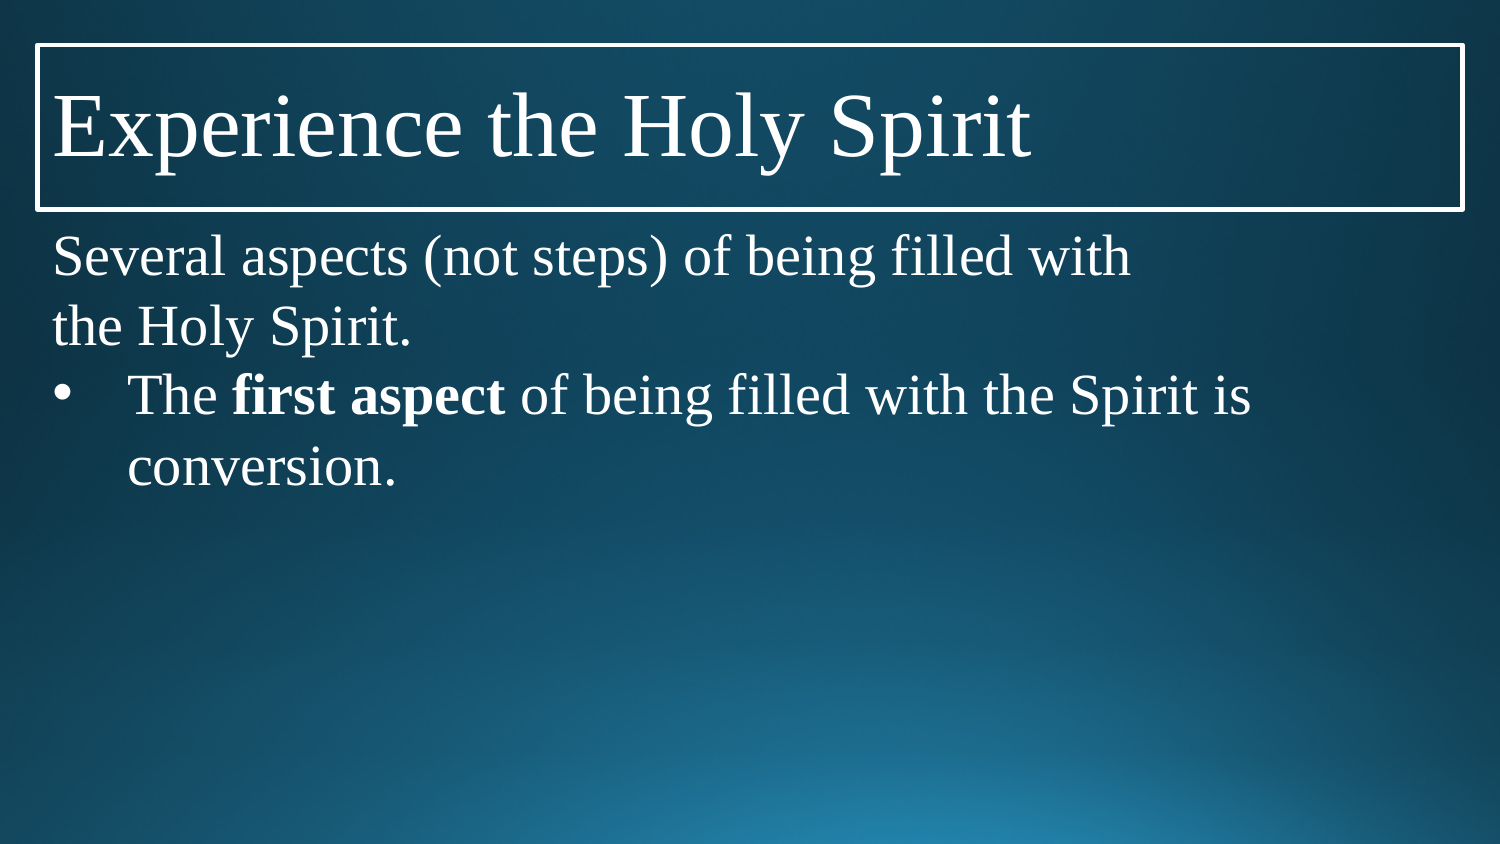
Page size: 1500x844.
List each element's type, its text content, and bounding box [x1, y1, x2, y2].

text_box Several aspects (not steps) of being filled with the Holy Spirit. The first aspect of being filled with the Spirit is conversion. [37, 209, 1463, 504]
picture [0, 0, 1500, 844]
title Experience the Holy Spirit [37, 44, 1463, 209]
